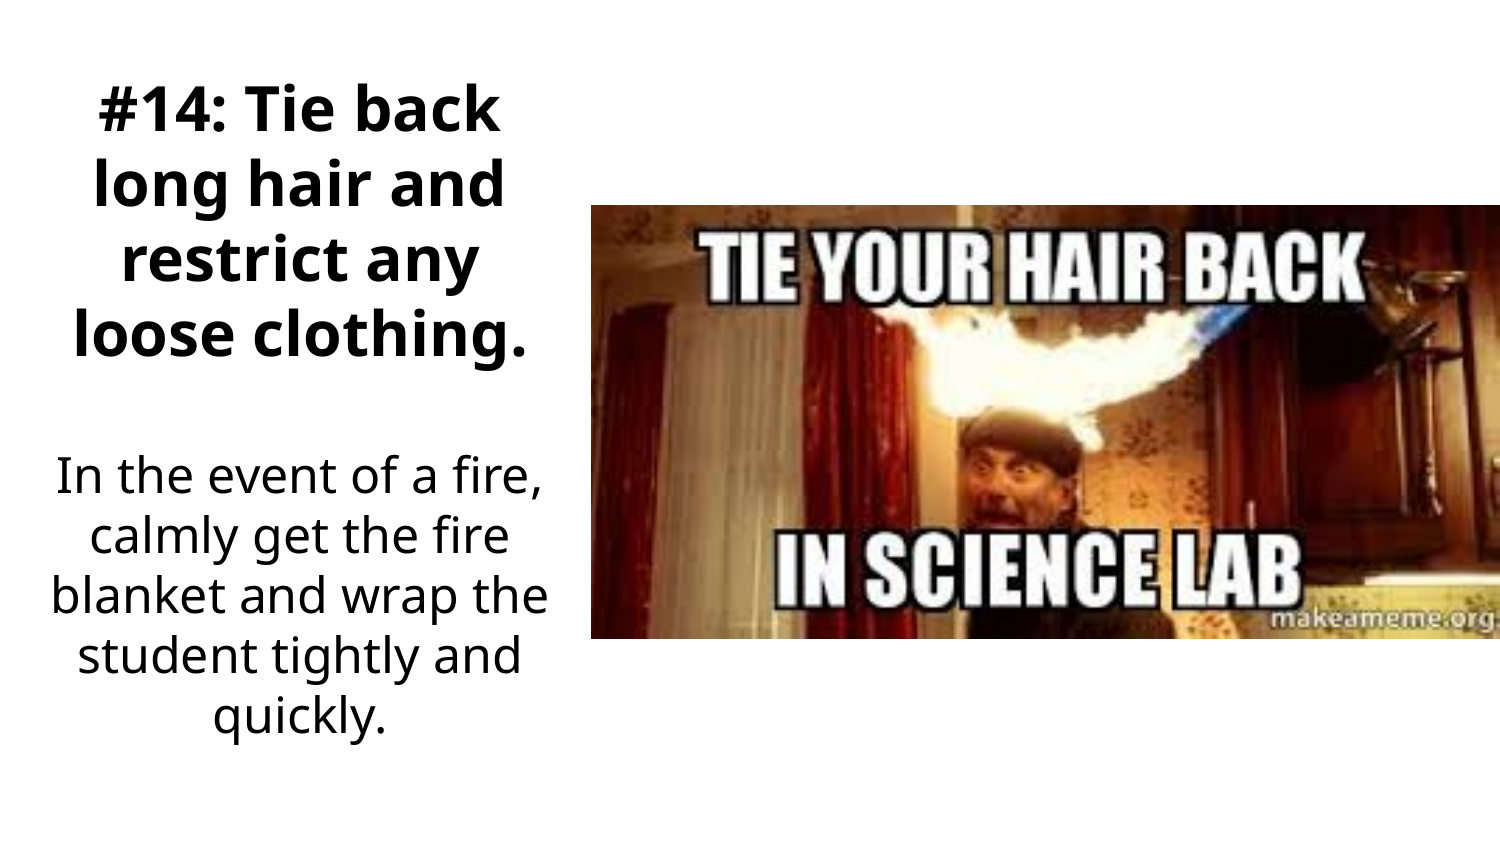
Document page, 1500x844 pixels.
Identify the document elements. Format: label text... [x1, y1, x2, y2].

picture [591, 204, 1500, 639]
text_box #14: Tie back long hair and restrict any loose clothing. In the event of a fire, calmly get the fire blanket and wrap the student tightly and quickly. [17, 111, 583, 822]
